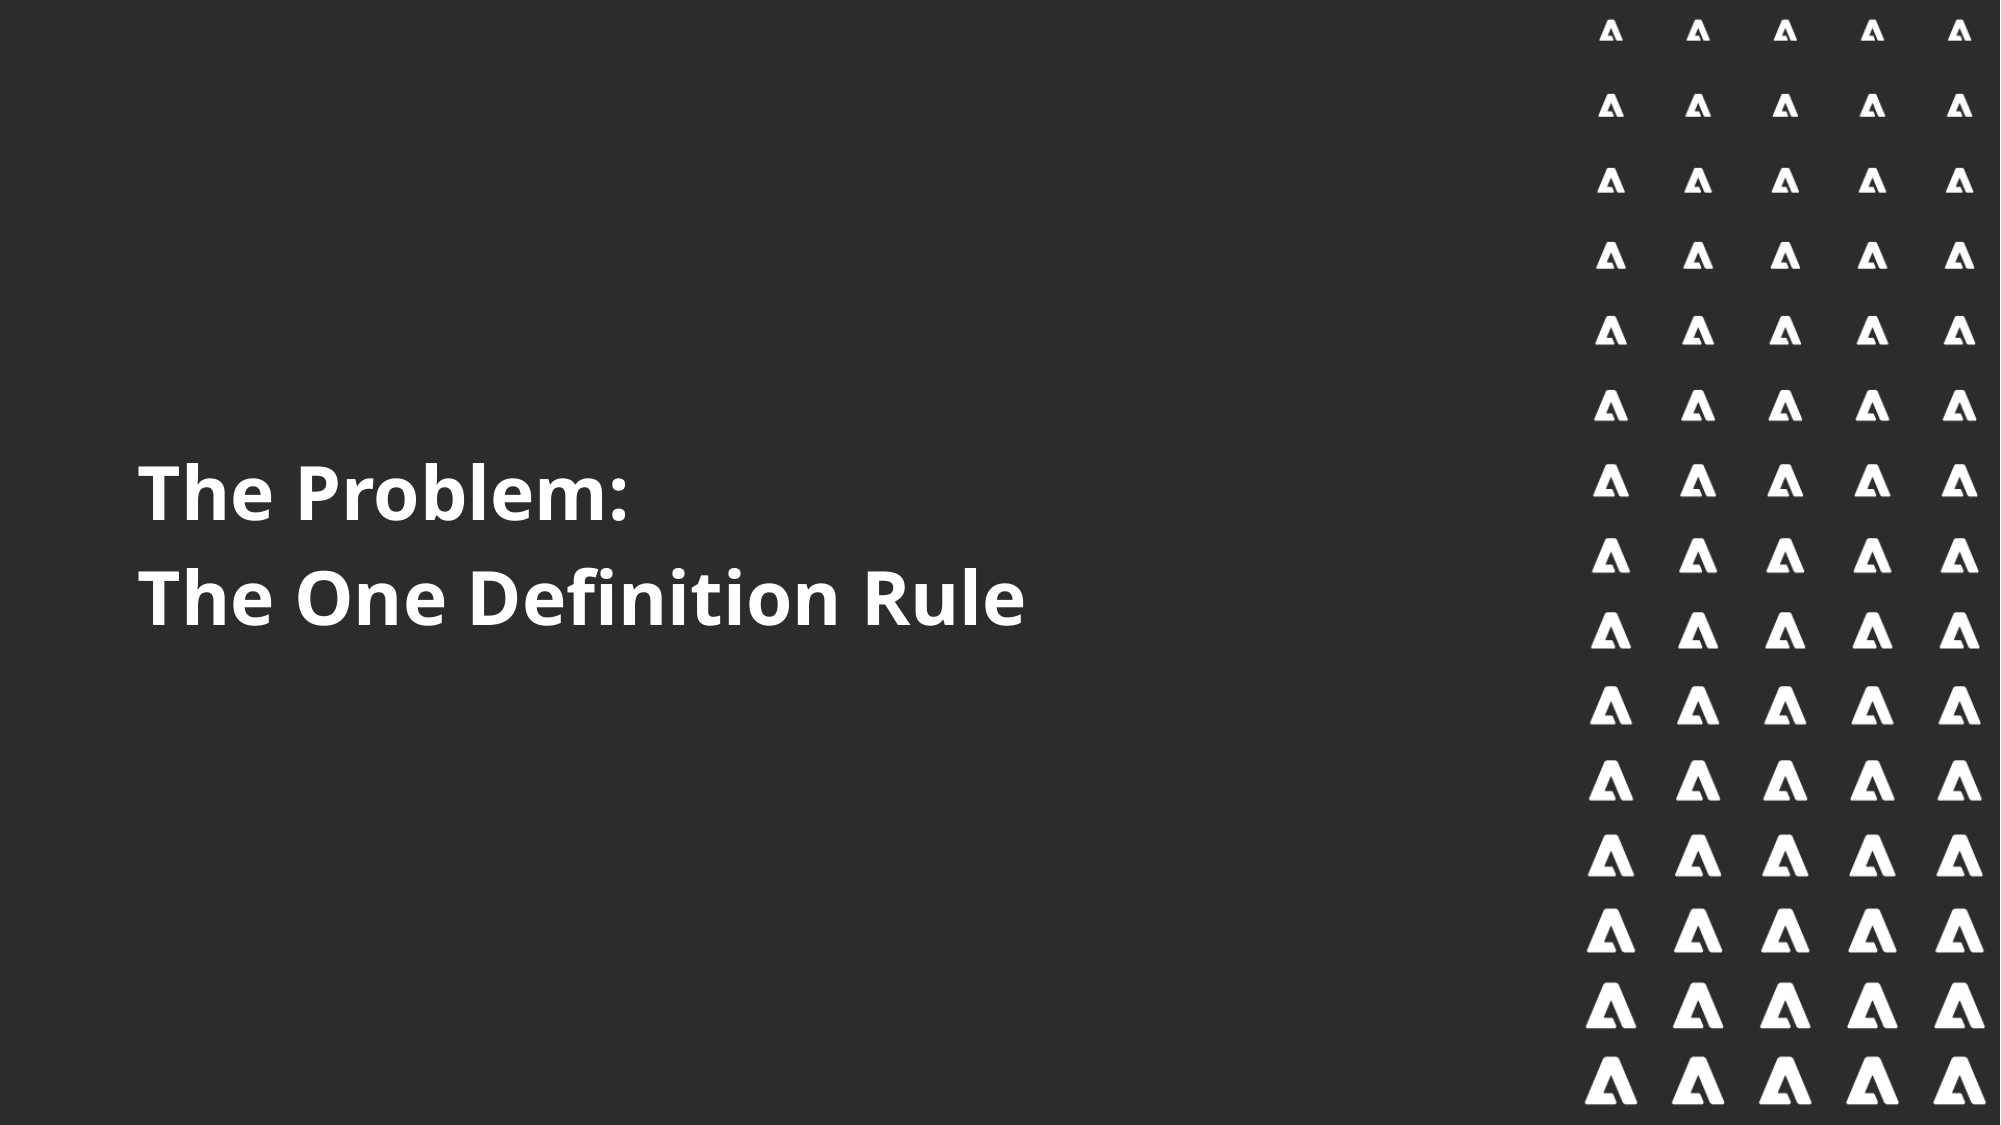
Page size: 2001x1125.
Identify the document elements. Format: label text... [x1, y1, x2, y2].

list The Problem: The One Definition Rule [130, 458, 1100, 688]
picture [0, 0, 2000, 1125]
